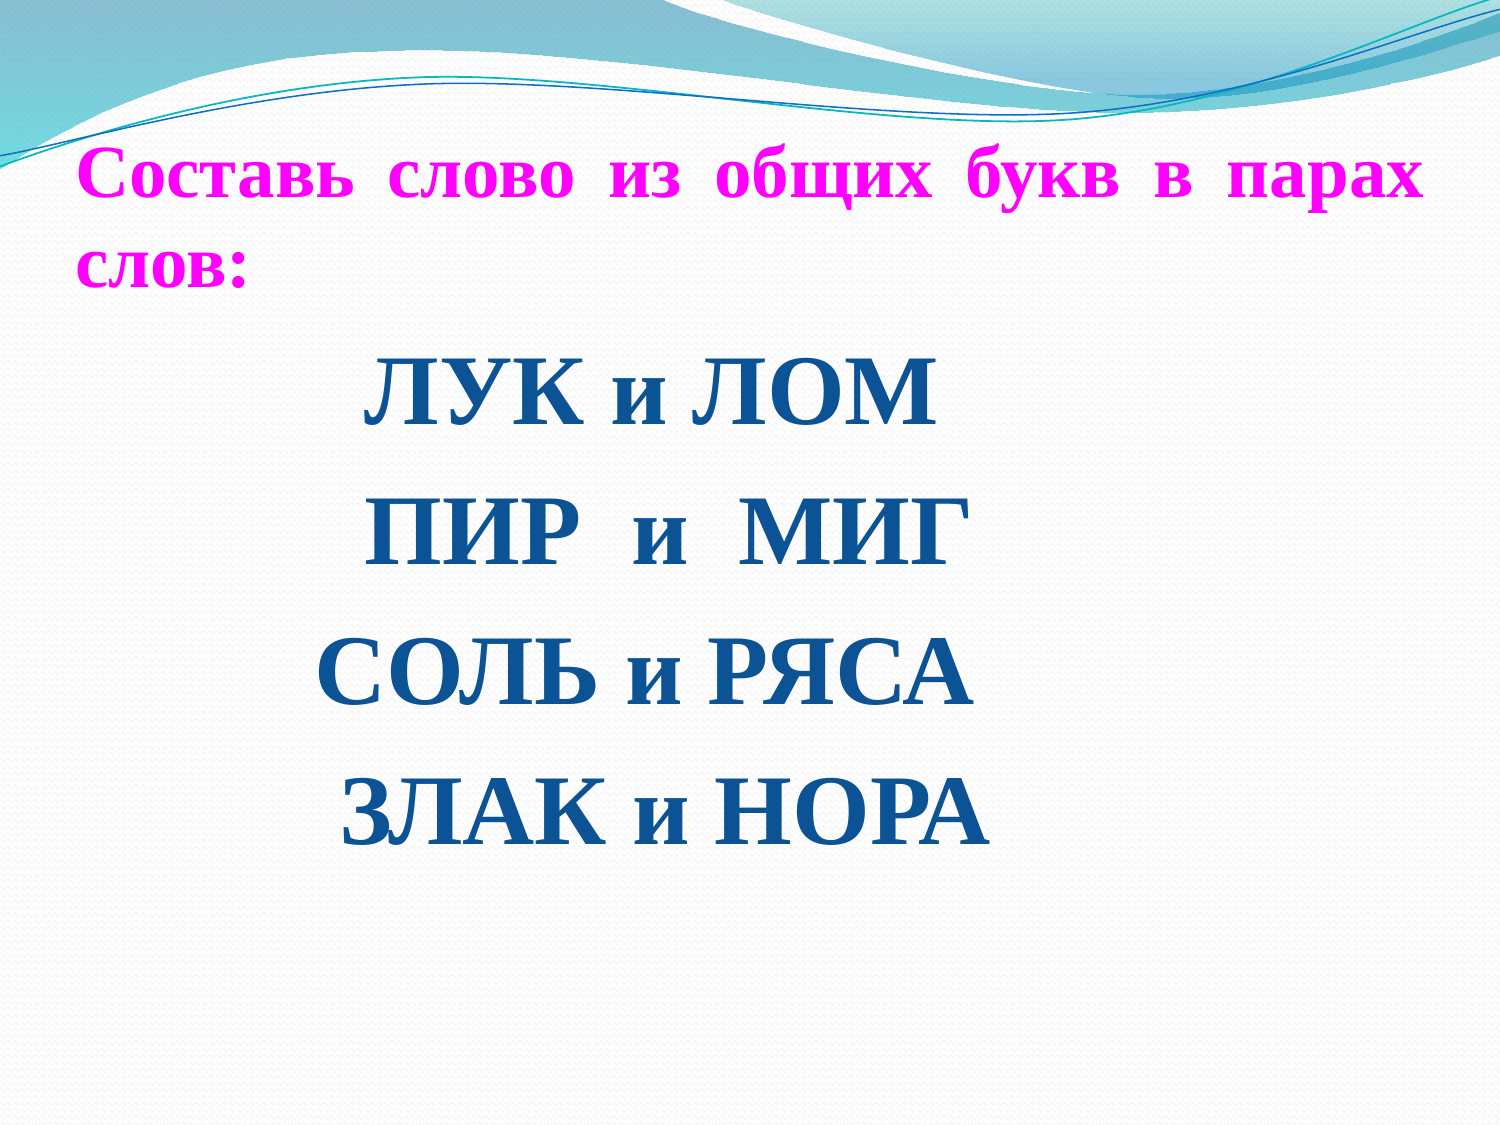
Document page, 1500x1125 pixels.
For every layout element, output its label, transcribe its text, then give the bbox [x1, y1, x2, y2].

list ЛУК и ЛОМ ПИР и МИГ СОЛЬ и РЯСА ЗЛАК и НОРА [75, 317, 1425, 1038]
title Составь слово из общих букв в парах слов: [75, 115, 1425, 303]
